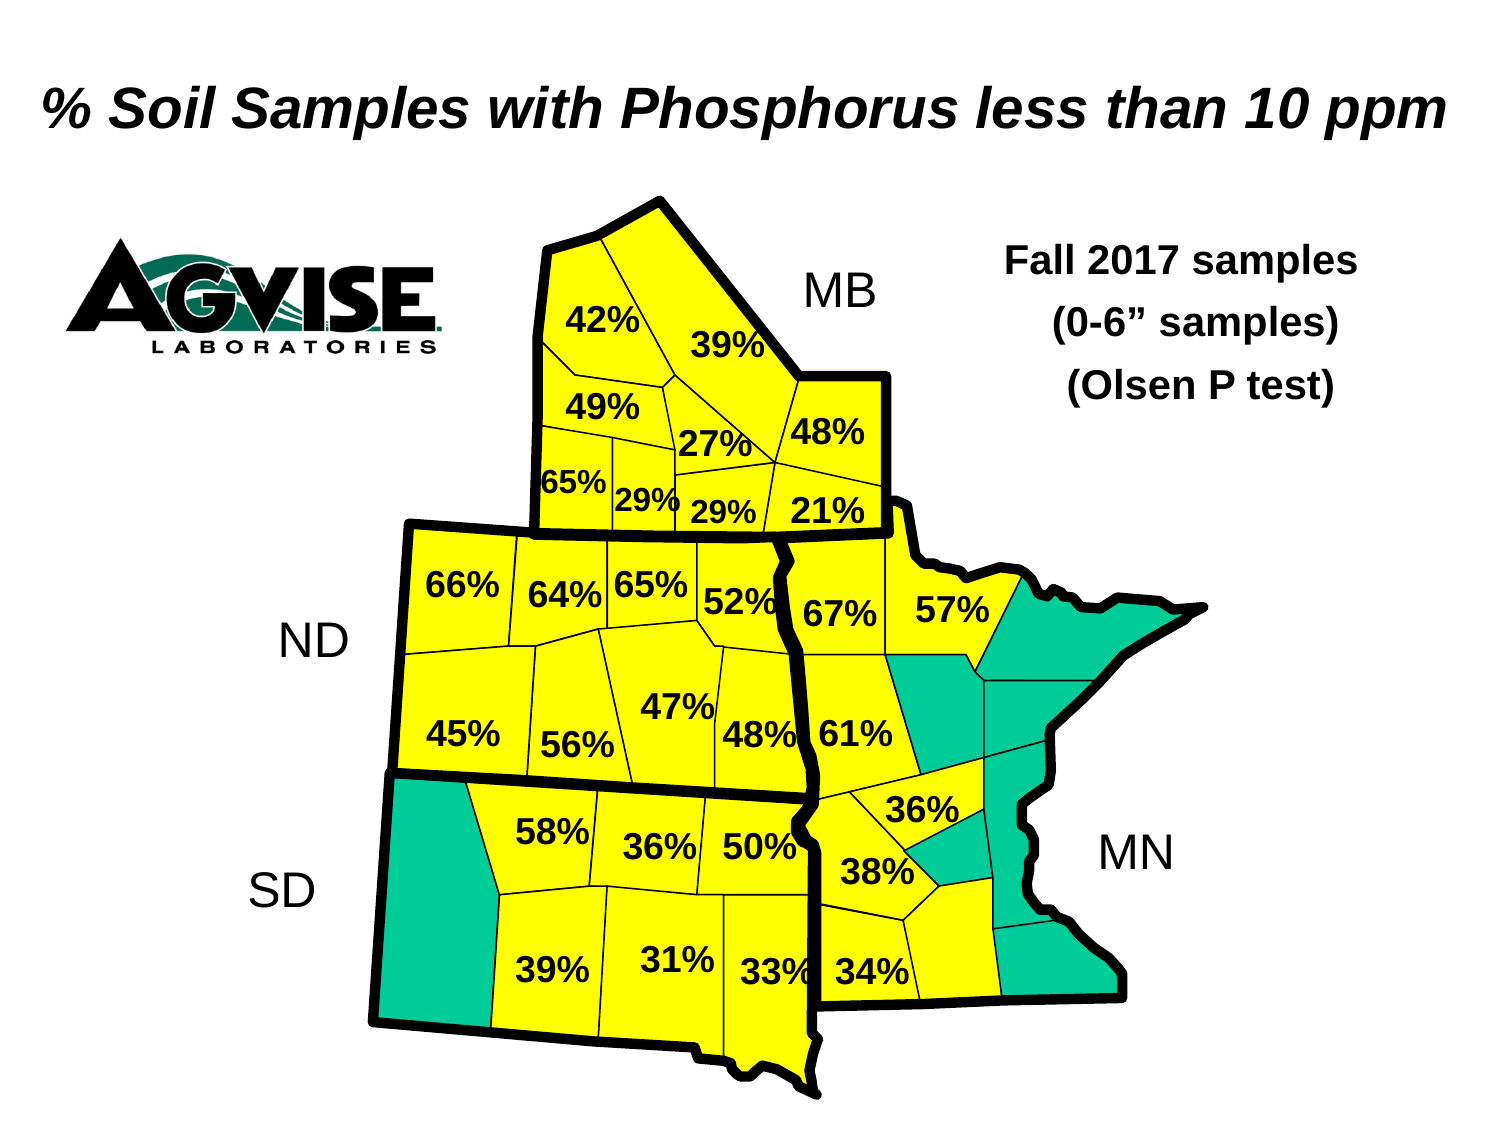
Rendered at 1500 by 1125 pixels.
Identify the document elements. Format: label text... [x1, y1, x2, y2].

text_box (0-6” samples) [1208, 287, 1355, 353]
text_box ND [262, 599, 365, 675]
text_box (Olsen P test) [1208, 350, 1350, 415]
text_box SD [232, 849, 332, 925]
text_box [372, 200, 1204, 1096]
text_box % Soil Samples with Phosphorus less than 10 ppm [25, 62, 1479, 148]
picture [60, 218, 372, 364]
text_box Fall 2017 samples [1208, 224, 1374, 290]
